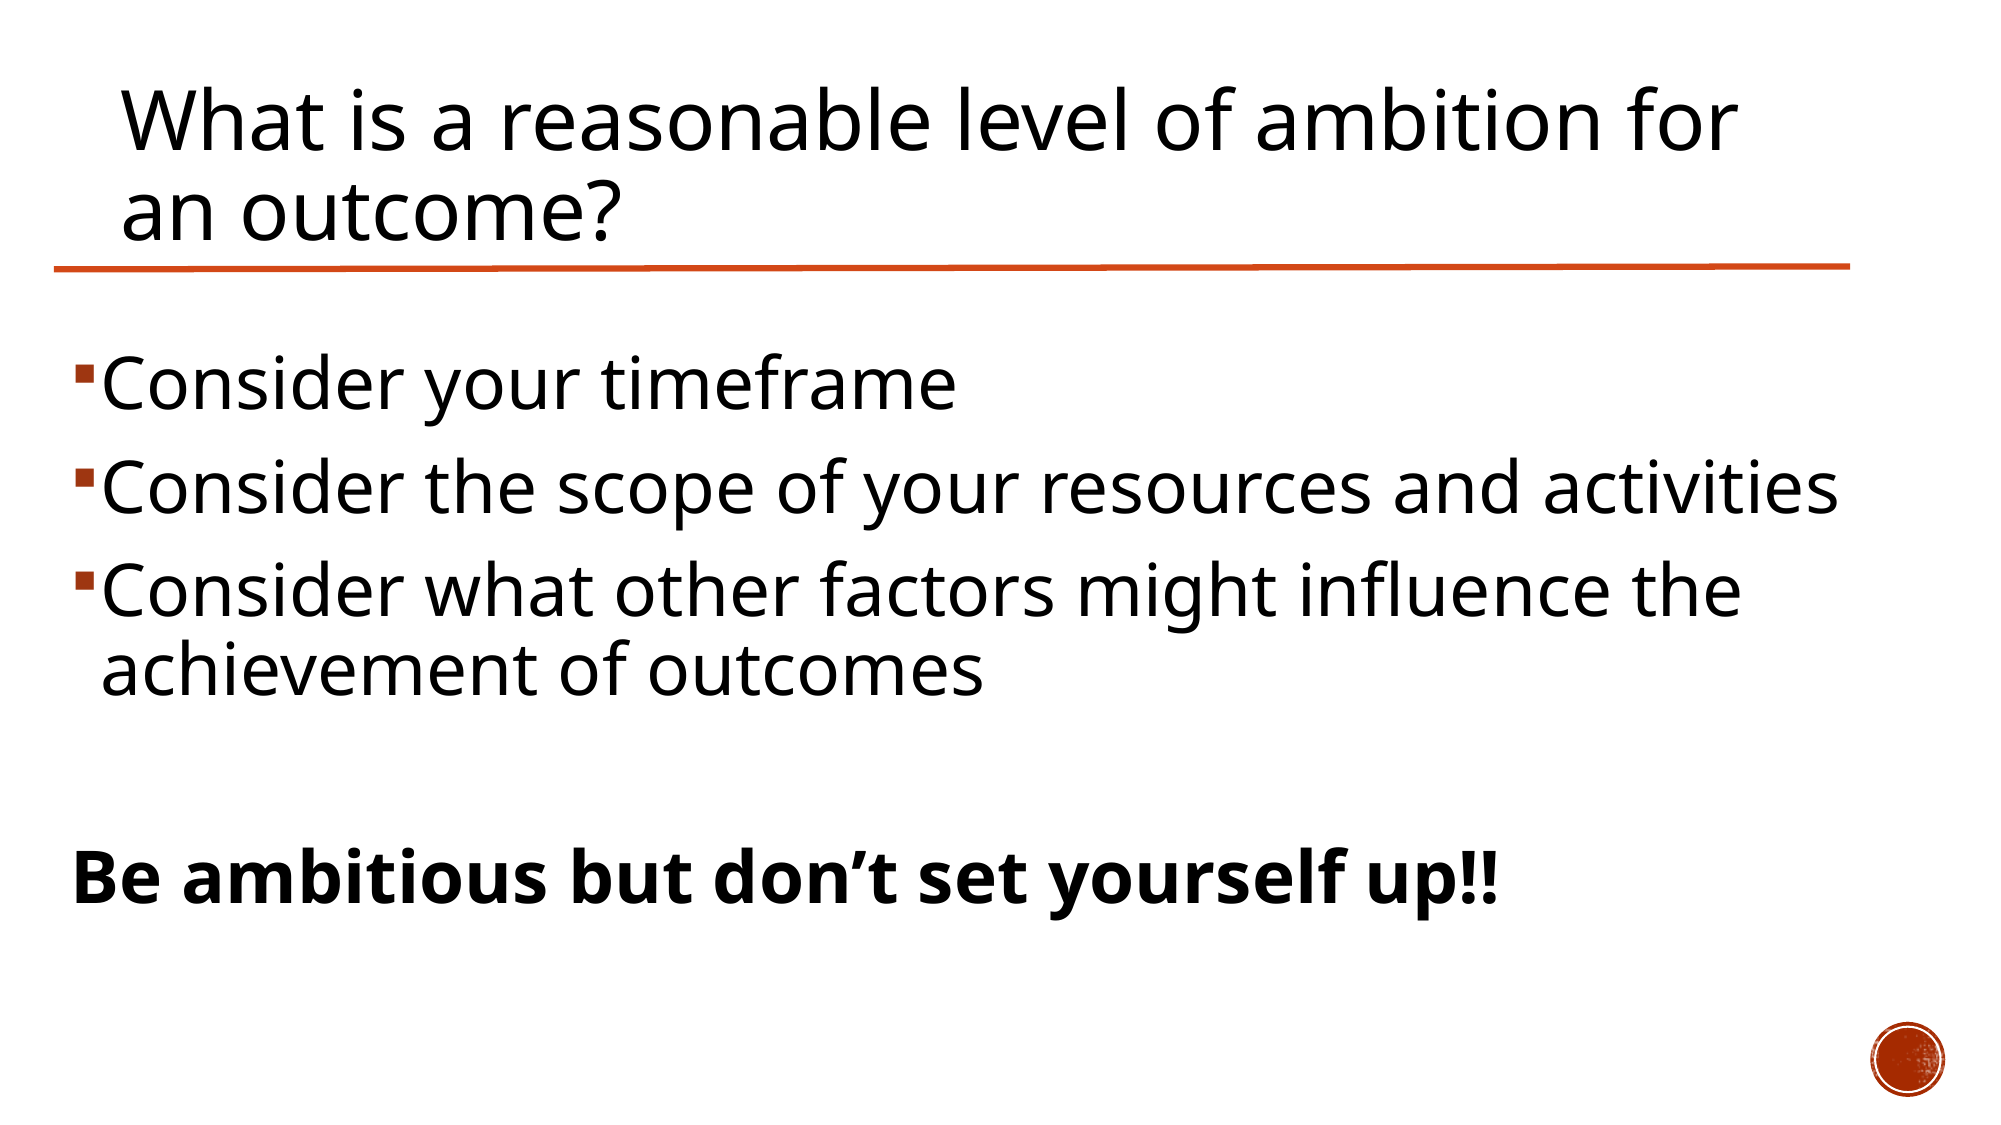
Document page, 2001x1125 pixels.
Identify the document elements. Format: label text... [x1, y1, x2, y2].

list Consider your timeframe Consider the scope of your resources and activities Consider what other factors might influence the achievement of outcomes Be ambitious but don’t set yourself up!! [55, 338, 1900, 1086]
title What is a reasonable level of ambition for an outcome? [105, 71, 1851, 265]
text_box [62, 266, 1851, 270]
